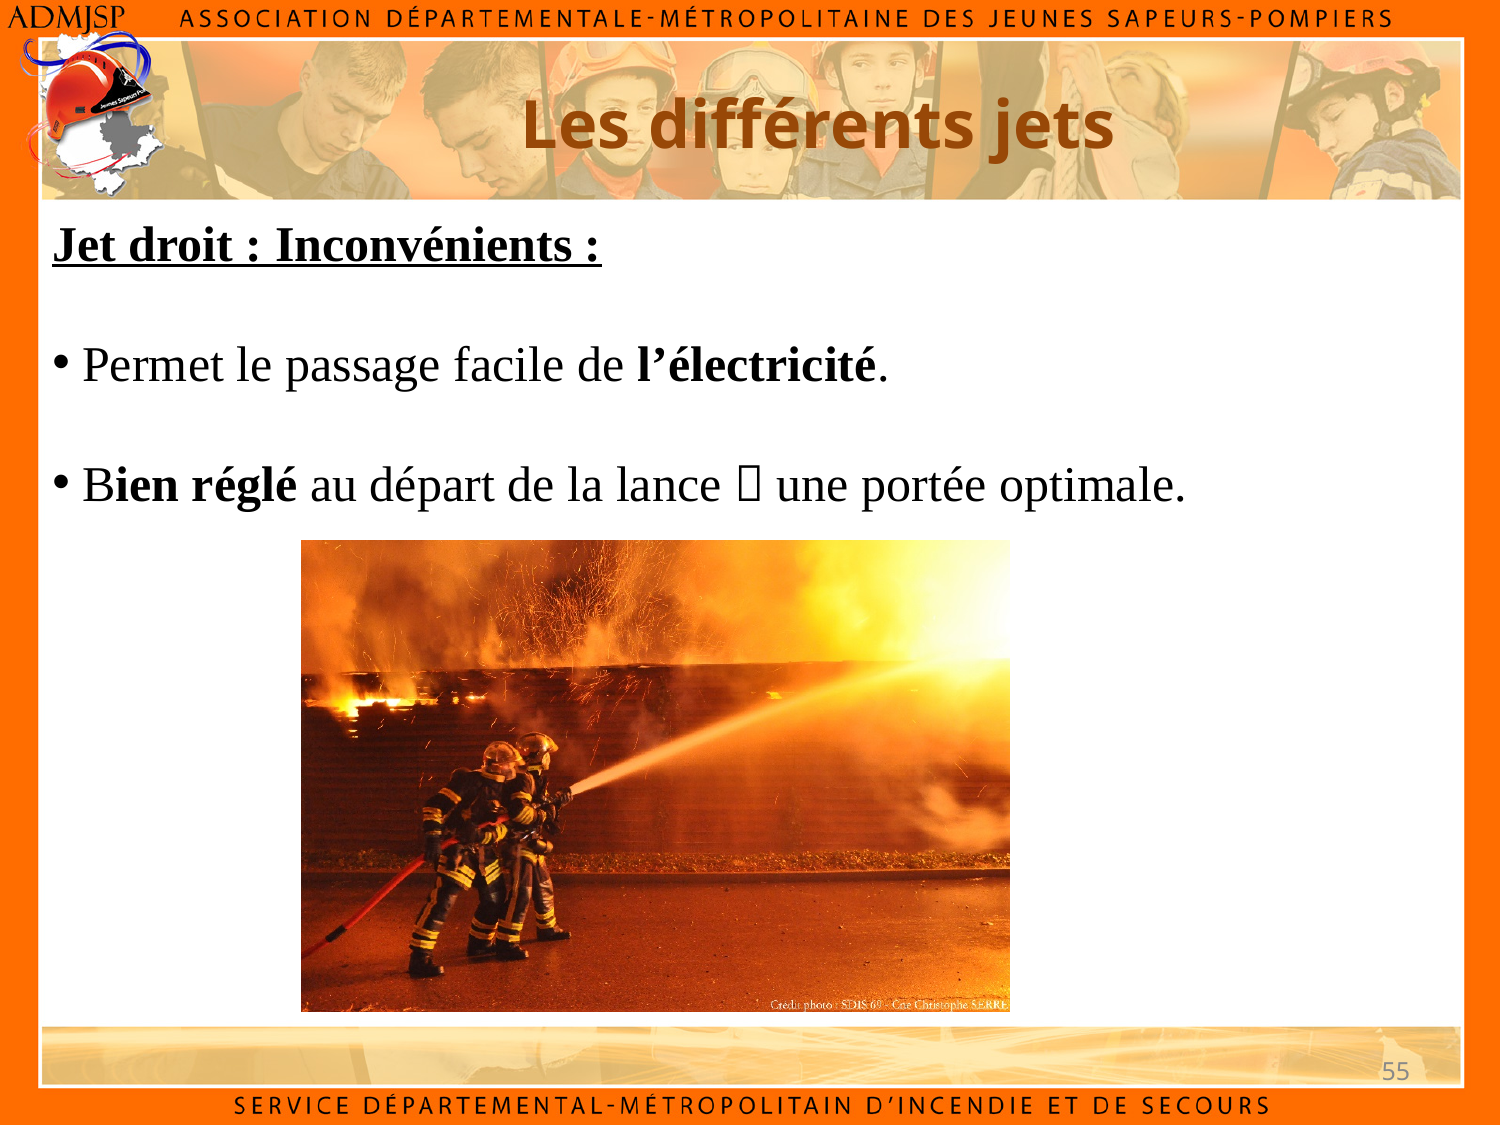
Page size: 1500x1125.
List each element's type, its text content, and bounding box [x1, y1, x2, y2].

title Les différents jets [183, 45, 1454, 200]
text_box 55 [1074, 1042, 1425, 1103]
list Jet droit : Inconvénients : Permet le passage facile de l’électricité. Bien réglé au départ de la lance  une portée optimale. [37, 203, 1454, 480]
picture [0, 0, 1500, 1125]
